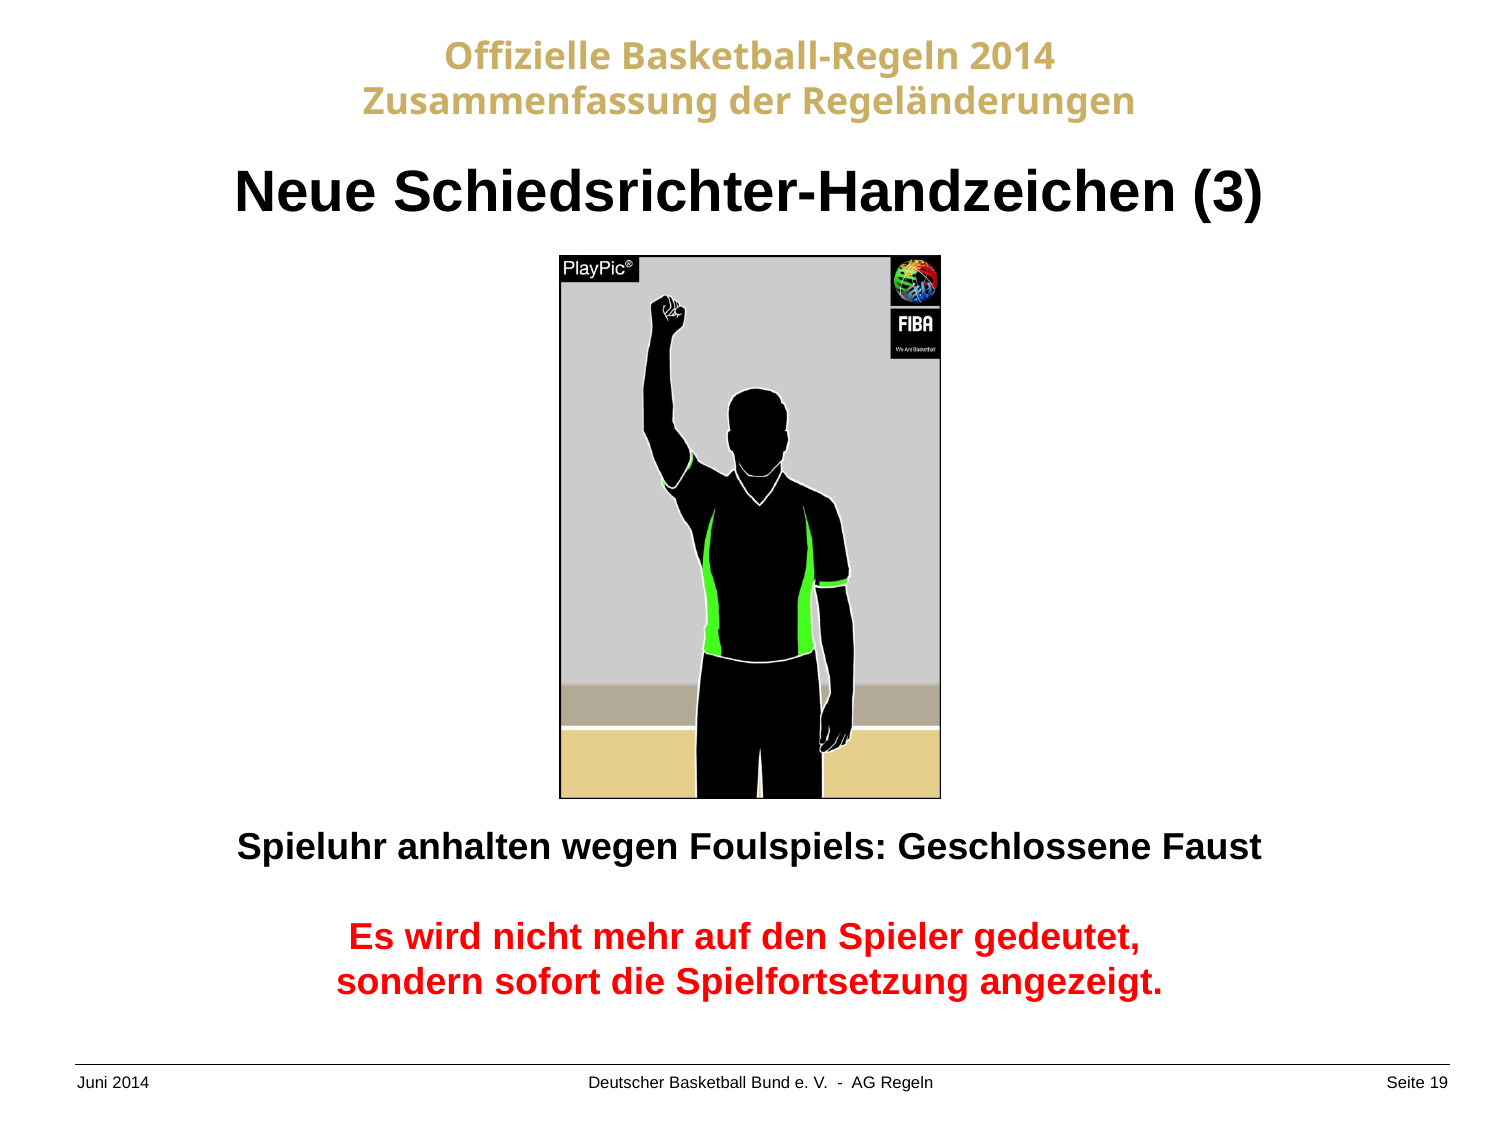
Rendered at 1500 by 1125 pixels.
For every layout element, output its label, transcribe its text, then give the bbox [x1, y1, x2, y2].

text_box Neue Schiedsrichter-Handzeichen (3) [47, 152, 1453, 223]
picture [559, 255, 941, 799]
text_box Spieluhr anhalten wegen Foulspiels: Geschlossene Faust Es wird nicht mehr auf den Spieler gedeutet, sondern sofort die Spielfortsetzung angezeigt. [106, 814, 1394, 1010]
